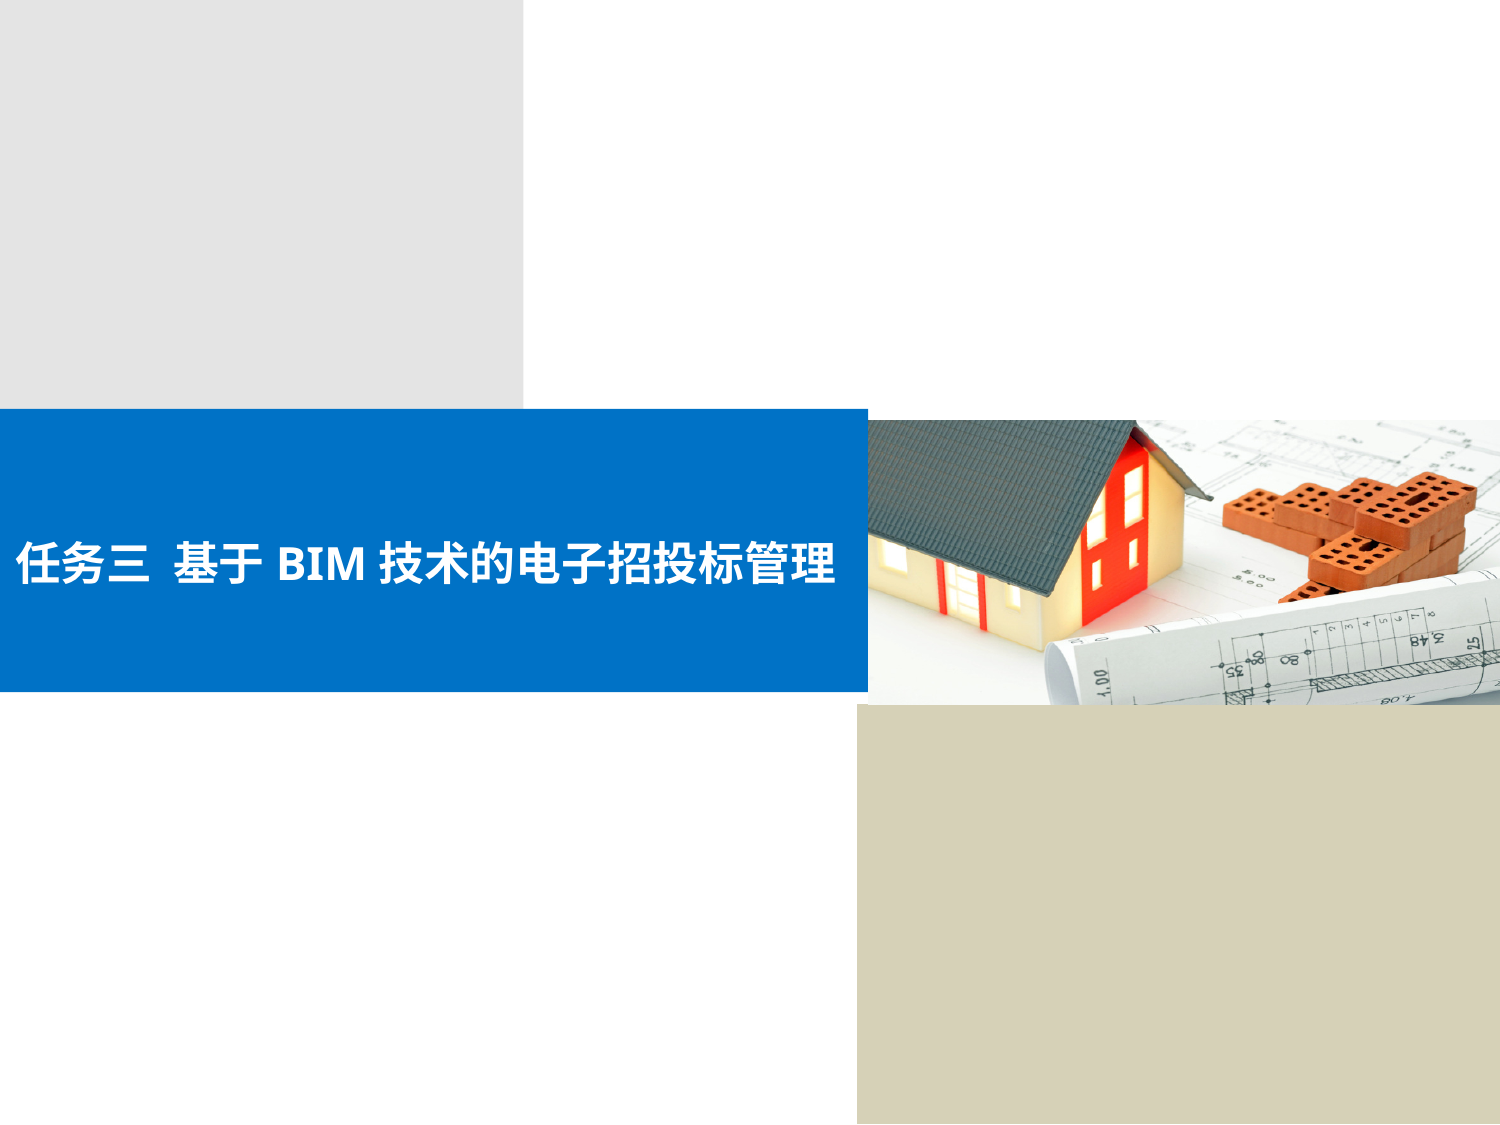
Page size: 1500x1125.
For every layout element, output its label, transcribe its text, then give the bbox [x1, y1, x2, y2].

text_box 任务三 基于BIM技术的电子招投标管理 [0, 408, 869, 693]
text_box [857, 704, 1500, 1124]
text_box [0, 0, 524, 408]
picture [868, 420, 1500, 705]
